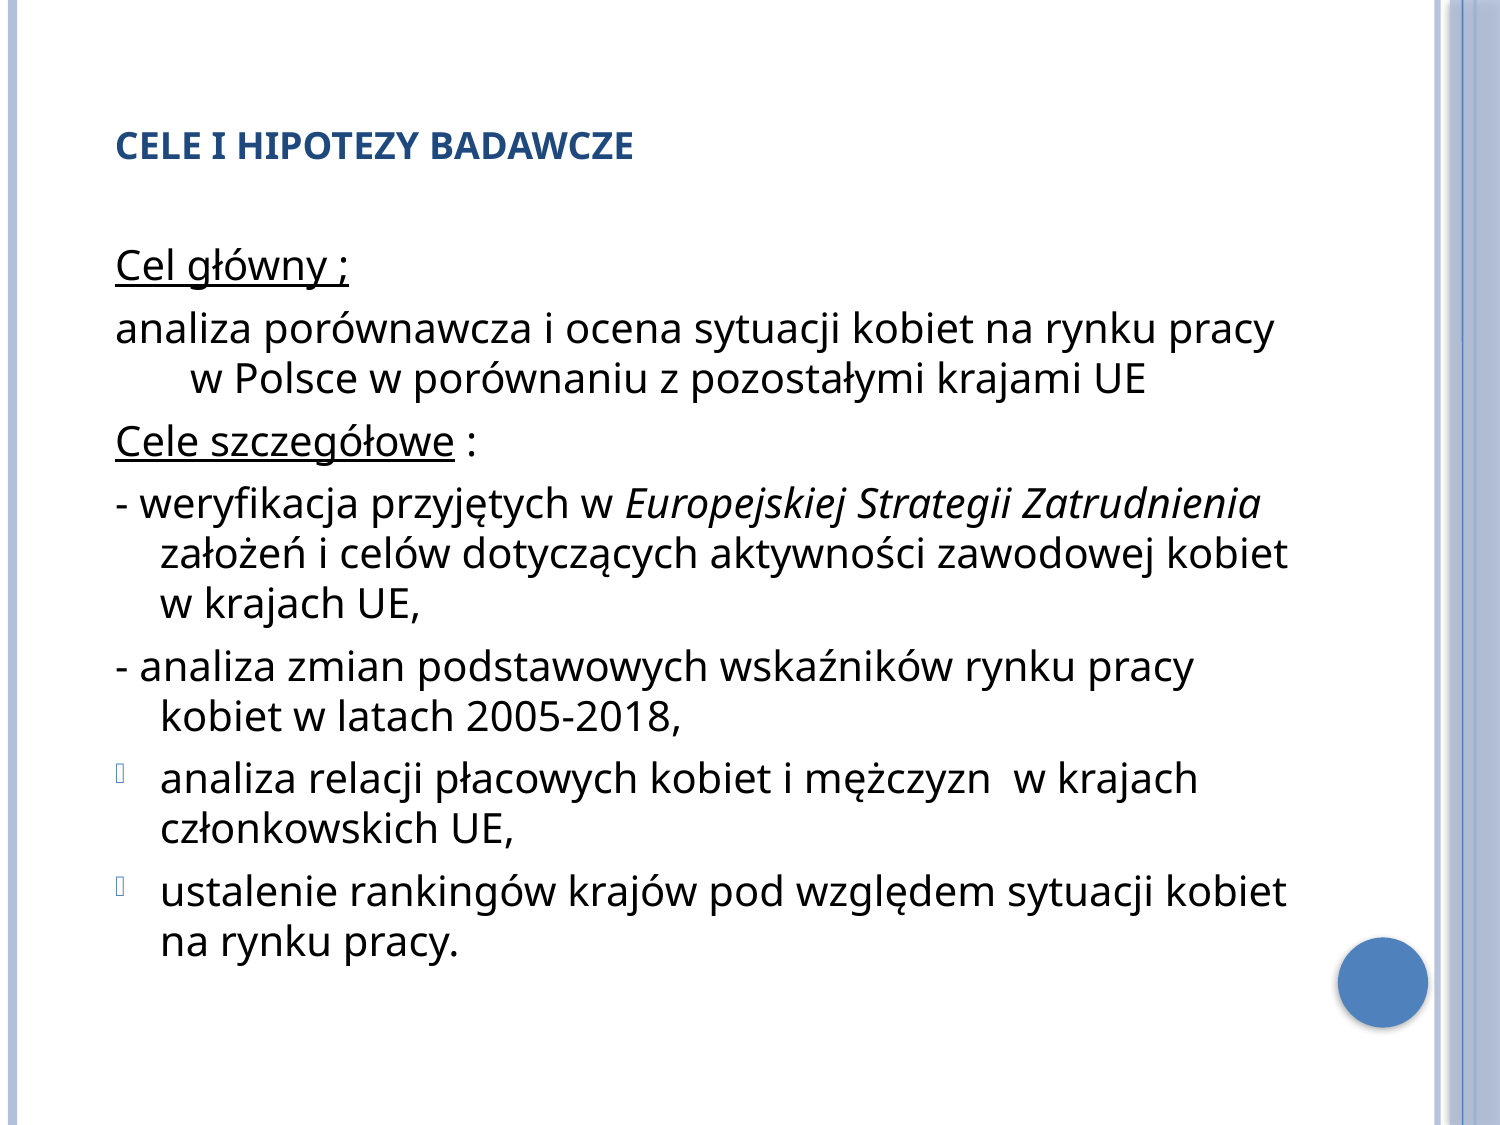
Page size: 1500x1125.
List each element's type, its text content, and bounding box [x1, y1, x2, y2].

title Cele i hipotezy badawcze [100, 101, 1388, 220]
list Cel główny ; analiza porównawcza i ocena sytuacji kobiet na rynku pracy w Polsce w porównaniu z pozostałymi krajami UE Cele szczegółowe : - weryfikacja przyjętych w Europejskiej Strategii Zatrudnienia założeń i celów dotyczących aktywności zawodowej kobiet w krajach UE, - analiza zmian podstawowych wskaźników rynku pracy kobiet w latach 2005-2018, analiza relacji płacowych kobiet i mężczyzn w krajach członkowskich UE, ustalenie rankingów krajów pod względem sytuacji kobiet na rynku pracy. [100, 231, 1326, 1012]
